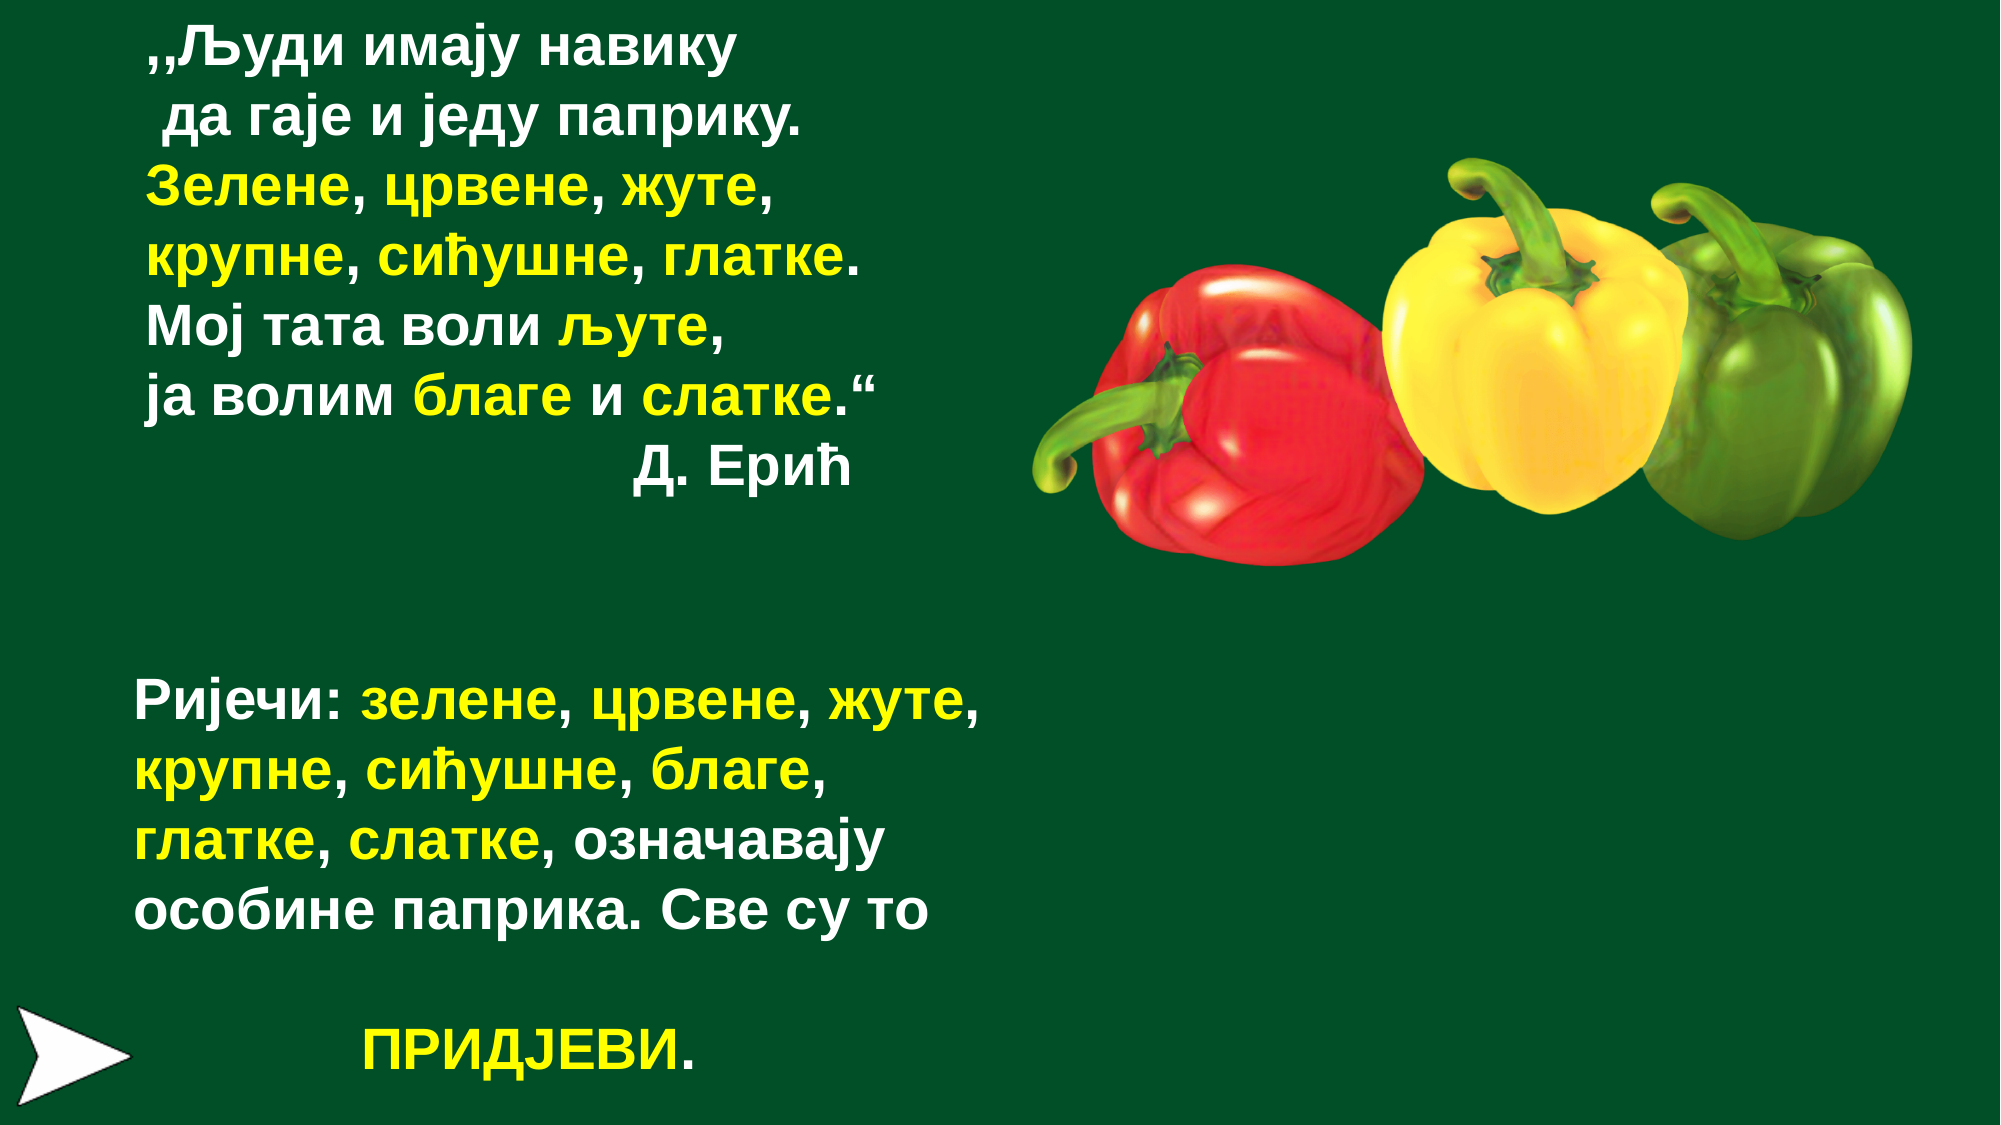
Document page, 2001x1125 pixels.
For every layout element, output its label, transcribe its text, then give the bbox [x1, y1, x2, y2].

text_box ,,Људи имају навику да гаје и једу паприку. Зелене, црвене, жуте, крупне, сићушне, глатке. Мој тата воли љуте, ја волим благе и слатке.“ Д. Ерић [131, 0, 910, 505]
picture [969, 0, 1975, 839]
text_box Ријечи: зелене, црвене, жуте, крупне, сићушне, благе, глатке, слатке, означавају особине паприка. Све су то ПРИДЈЕВИ. [118, 583, 1119, 1089]
picture [0, 981, 157, 1125]
